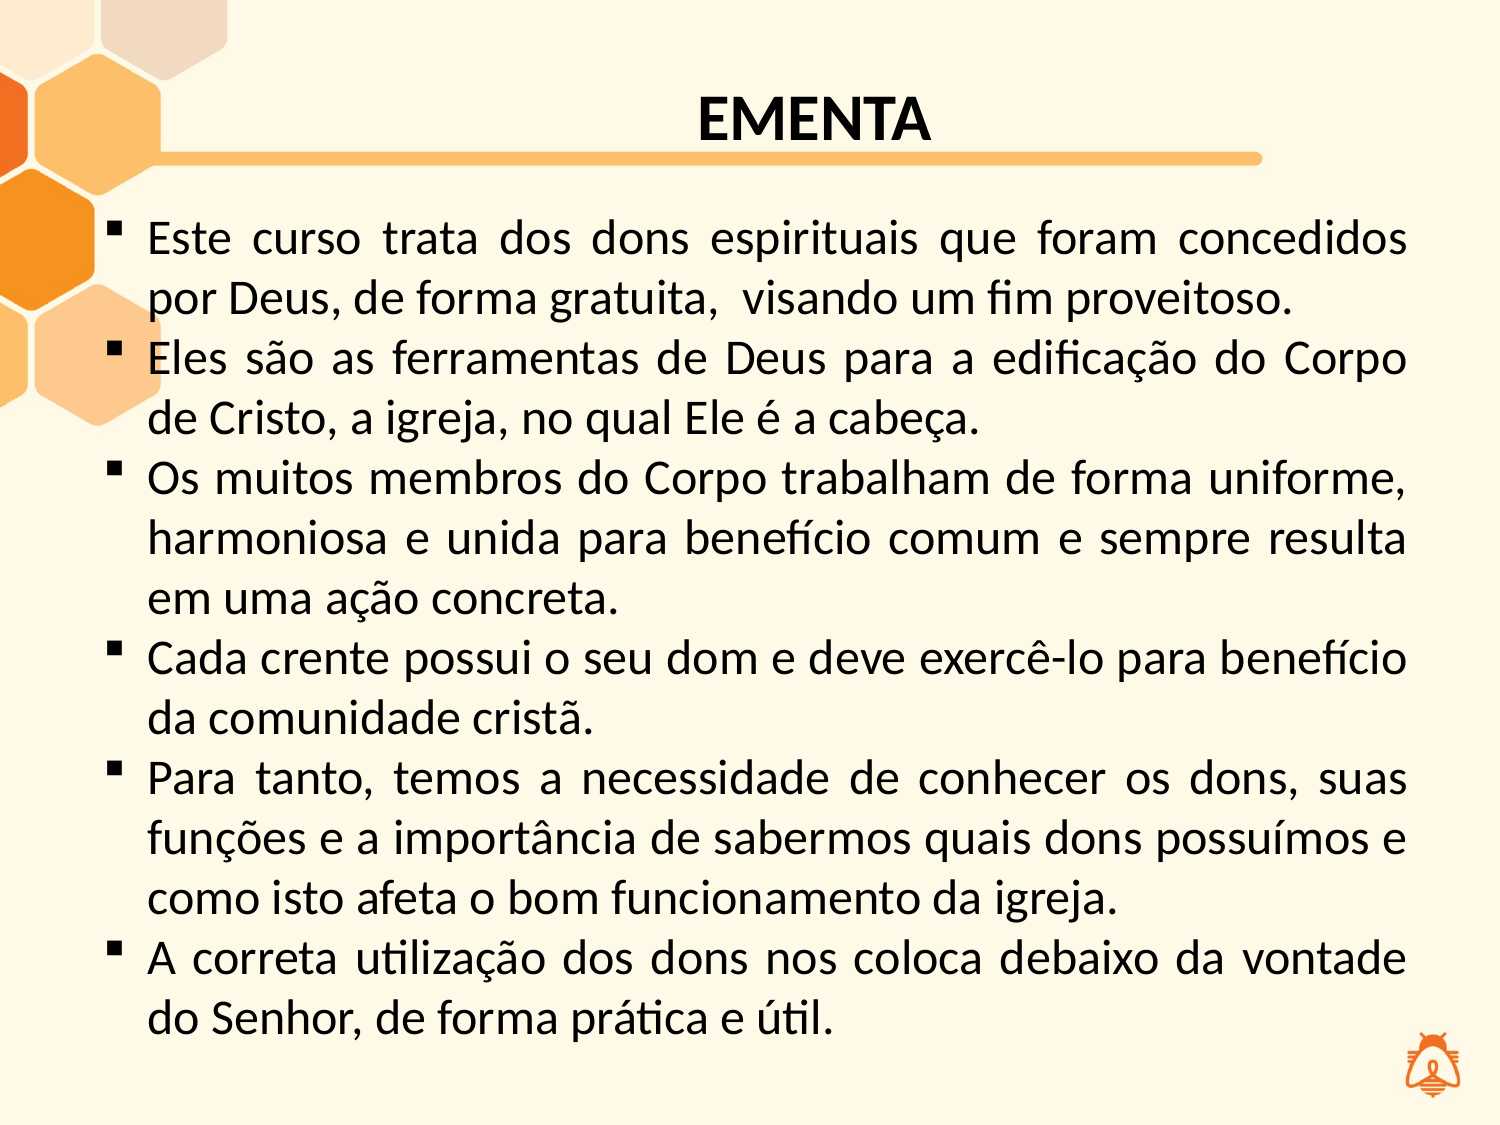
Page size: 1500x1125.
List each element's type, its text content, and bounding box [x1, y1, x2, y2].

picture [0, 0, 1500, 1125]
text_box Este curso trata dos dons espirituais que foram concedidos por Deus, de forma gratuita, visando um fim proveitoso. Eles são as ferramentas de Deus para a edificação do Corpo de Cristo, a igreja, no qual Ele é a cabeça. Os muitos membros do Corpo trabalham de forma uniforme, harmoniosa e unida para benefício comum e sempre resulta em uma ação concreta. Cada crente possui o seu dom e deve exercê-lo para benefício da comunidade cristã. Para tanto, temos a necessidade de conhecer os dons, suas funções e a importância de sabermos quais dons possuímos e como isto afeta o bom funcionamento da igreja. A correta utilização dos dons nos coloca debaixo da vontade do Senhor, de forma prática e útil. [86, 195, 1425, 1054]
text_box EMENTA [289, 66, 1341, 161]
